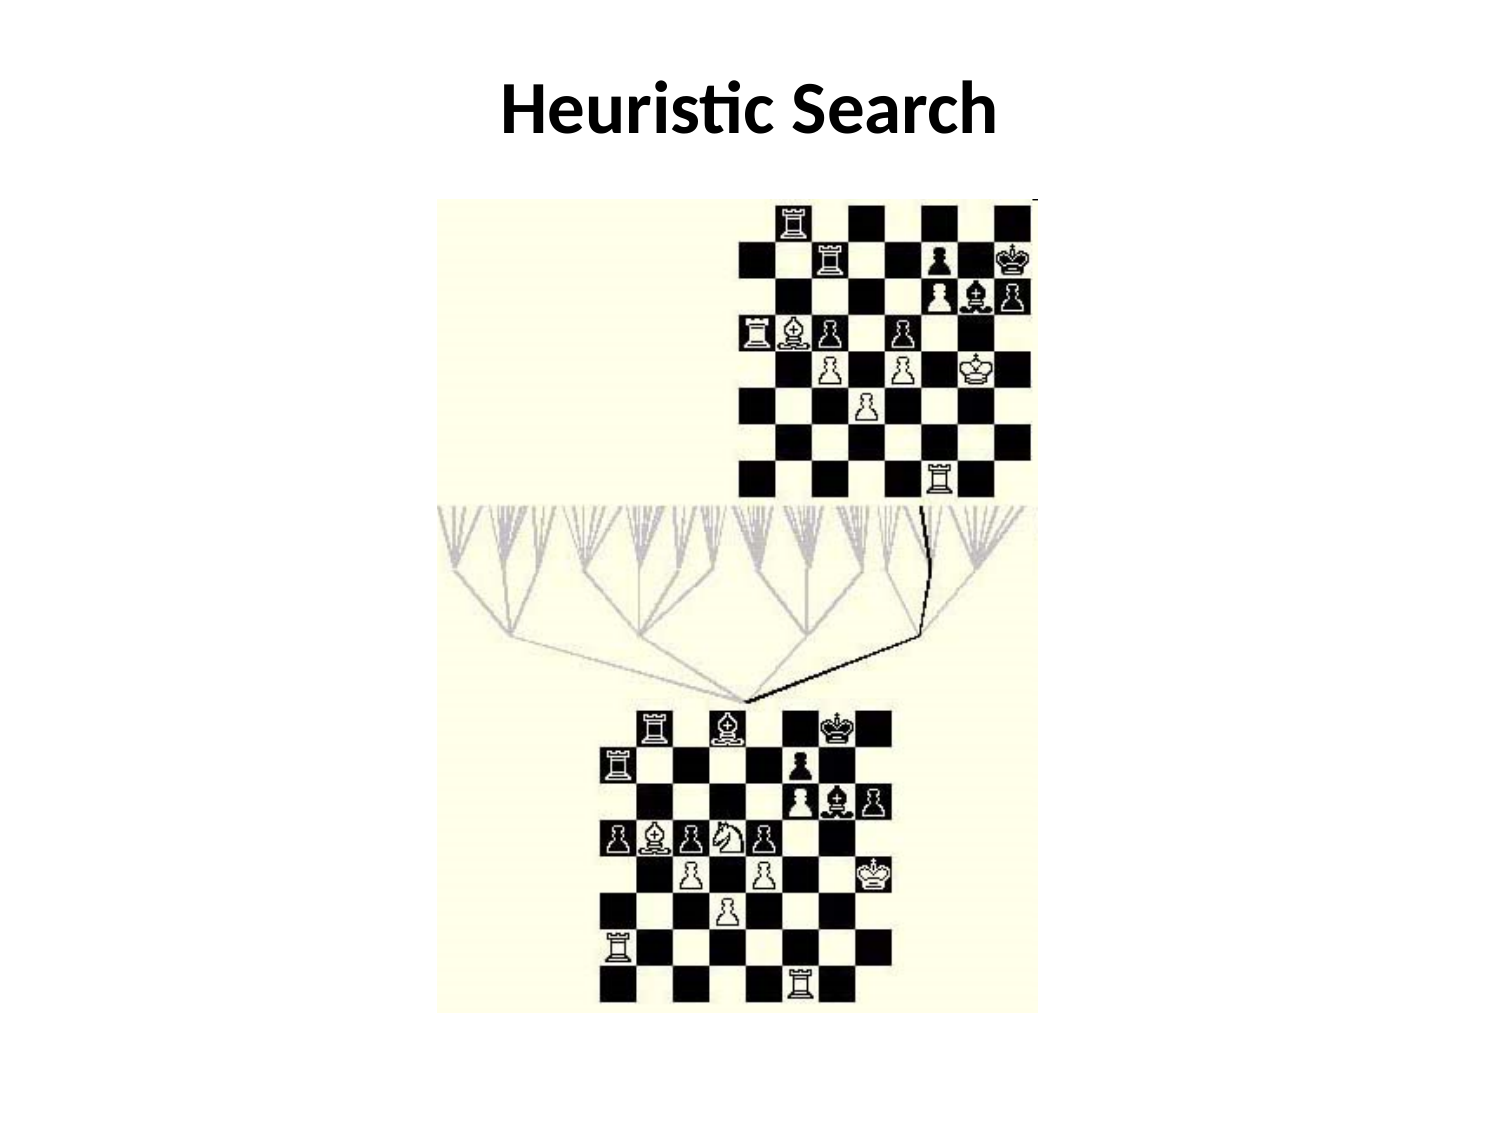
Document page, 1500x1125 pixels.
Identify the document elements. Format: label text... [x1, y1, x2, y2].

title Heuristic Search [75, 45, 1425, 163]
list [437, 199, 1038, 1013]
